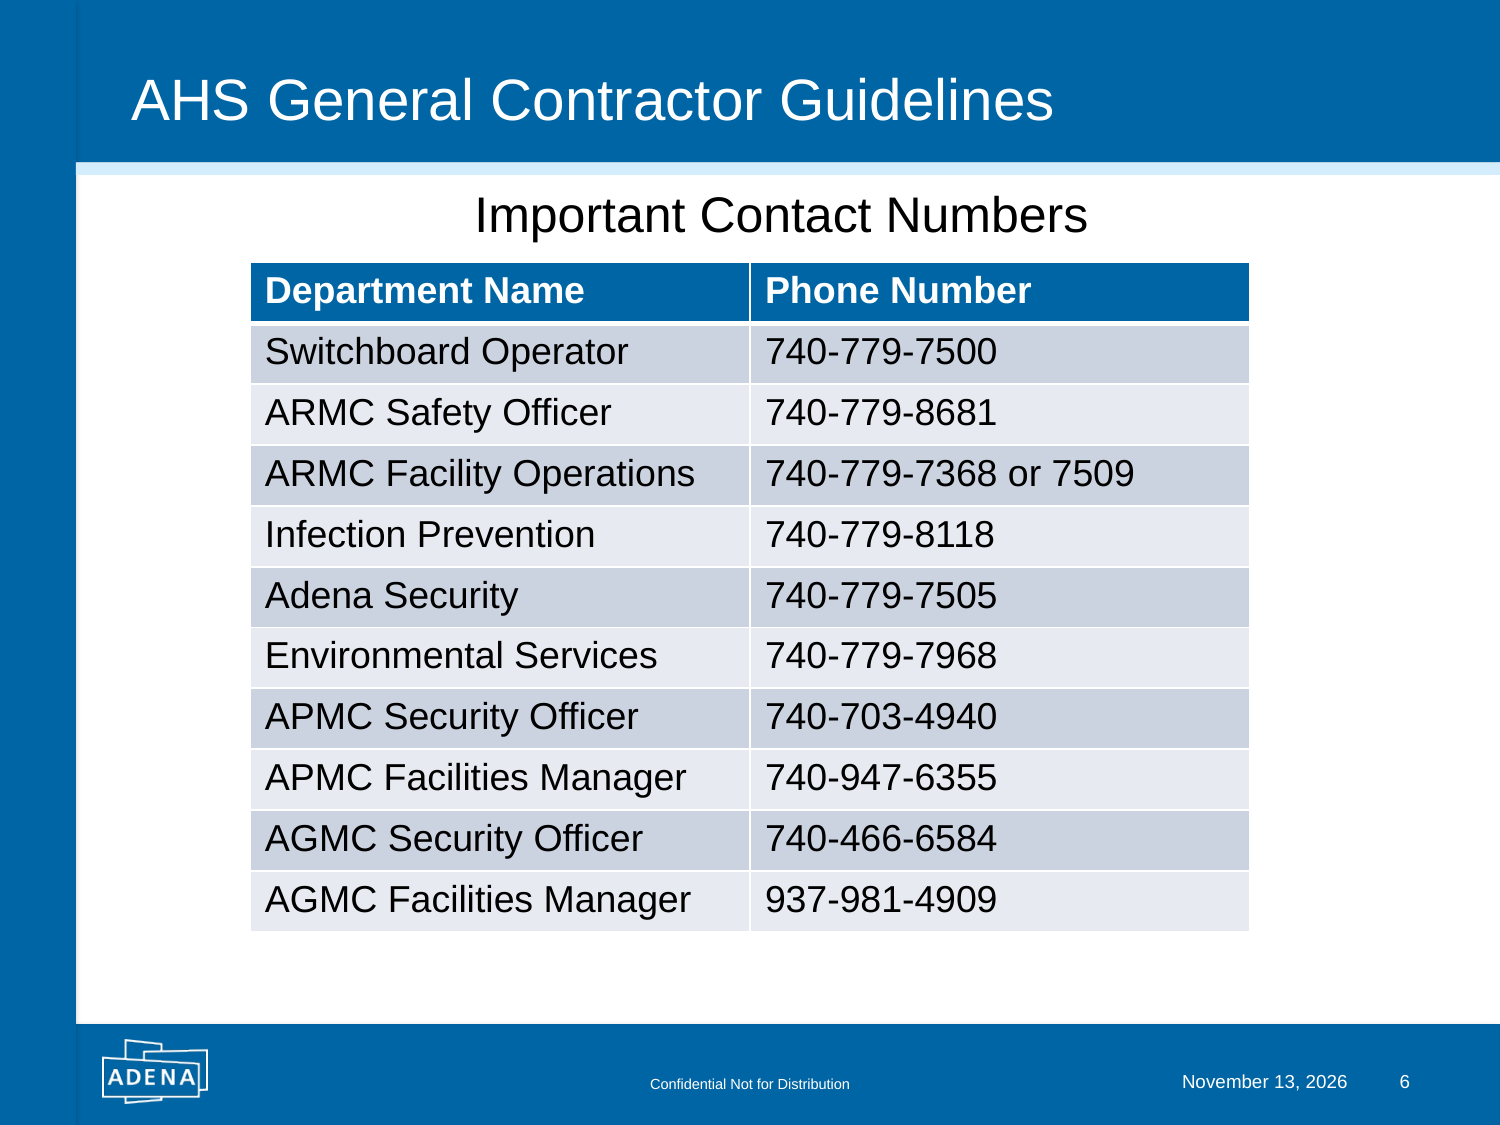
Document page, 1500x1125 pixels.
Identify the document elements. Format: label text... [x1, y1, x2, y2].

picture [102, 1039, 208, 1104]
table_cell Switchboard Operator [251, 326, 749, 383]
table_cell Adena Security [251, 568, 749, 627]
table_cell AGMC Facilities Manager [251, 872, 749, 931]
table_cell Infection Prevention [251, 507, 749, 566]
table_cell 740-779-7505 [751, 568, 1249, 627]
table_cell 740-779-7368 or 7509 [751, 446, 1249, 505]
table_cell 937-981-4909 [751, 872, 1249, 931]
table_cell 740-779-7968 [751, 628, 1249, 687]
table_cell 740-703-4940 [751, 689, 1249, 748]
table_cell 740-779-8681 [751, 385, 1249, 444]
table_cell 740-779-8118 [751, 507, 1249, 566]
table_cell APMC Facilities Manager [251, 750, 749, 809]
table_cell AGMC Security Officer [251, 811, 749, 870]
table_header Department Name [251, 263, 749, 321]
list Important Contact Numbers [75, 174, 1488, 1013]
table_header Phone Number [751, 263, 1249, 321]
table_cell ARMC Safety Officer [251, 385, 749, 444]
table_cell APMC Security Officer [251, 689, 749, 748]
title AHS General Contractor Guidelines [116, 18, 1425, 174]
table_cell ARMC Facility Operations [251, 446, 749, 505]
table_cell 740-466-6584 [751, 811, 1249, 870]
table_cell Environmental Services [251, 628, 749, 687]
table_cell 740-947-6355 [751, 750, 1249, 809]
table_cell 740-779-7500 [751, 326, 1249, 383]
